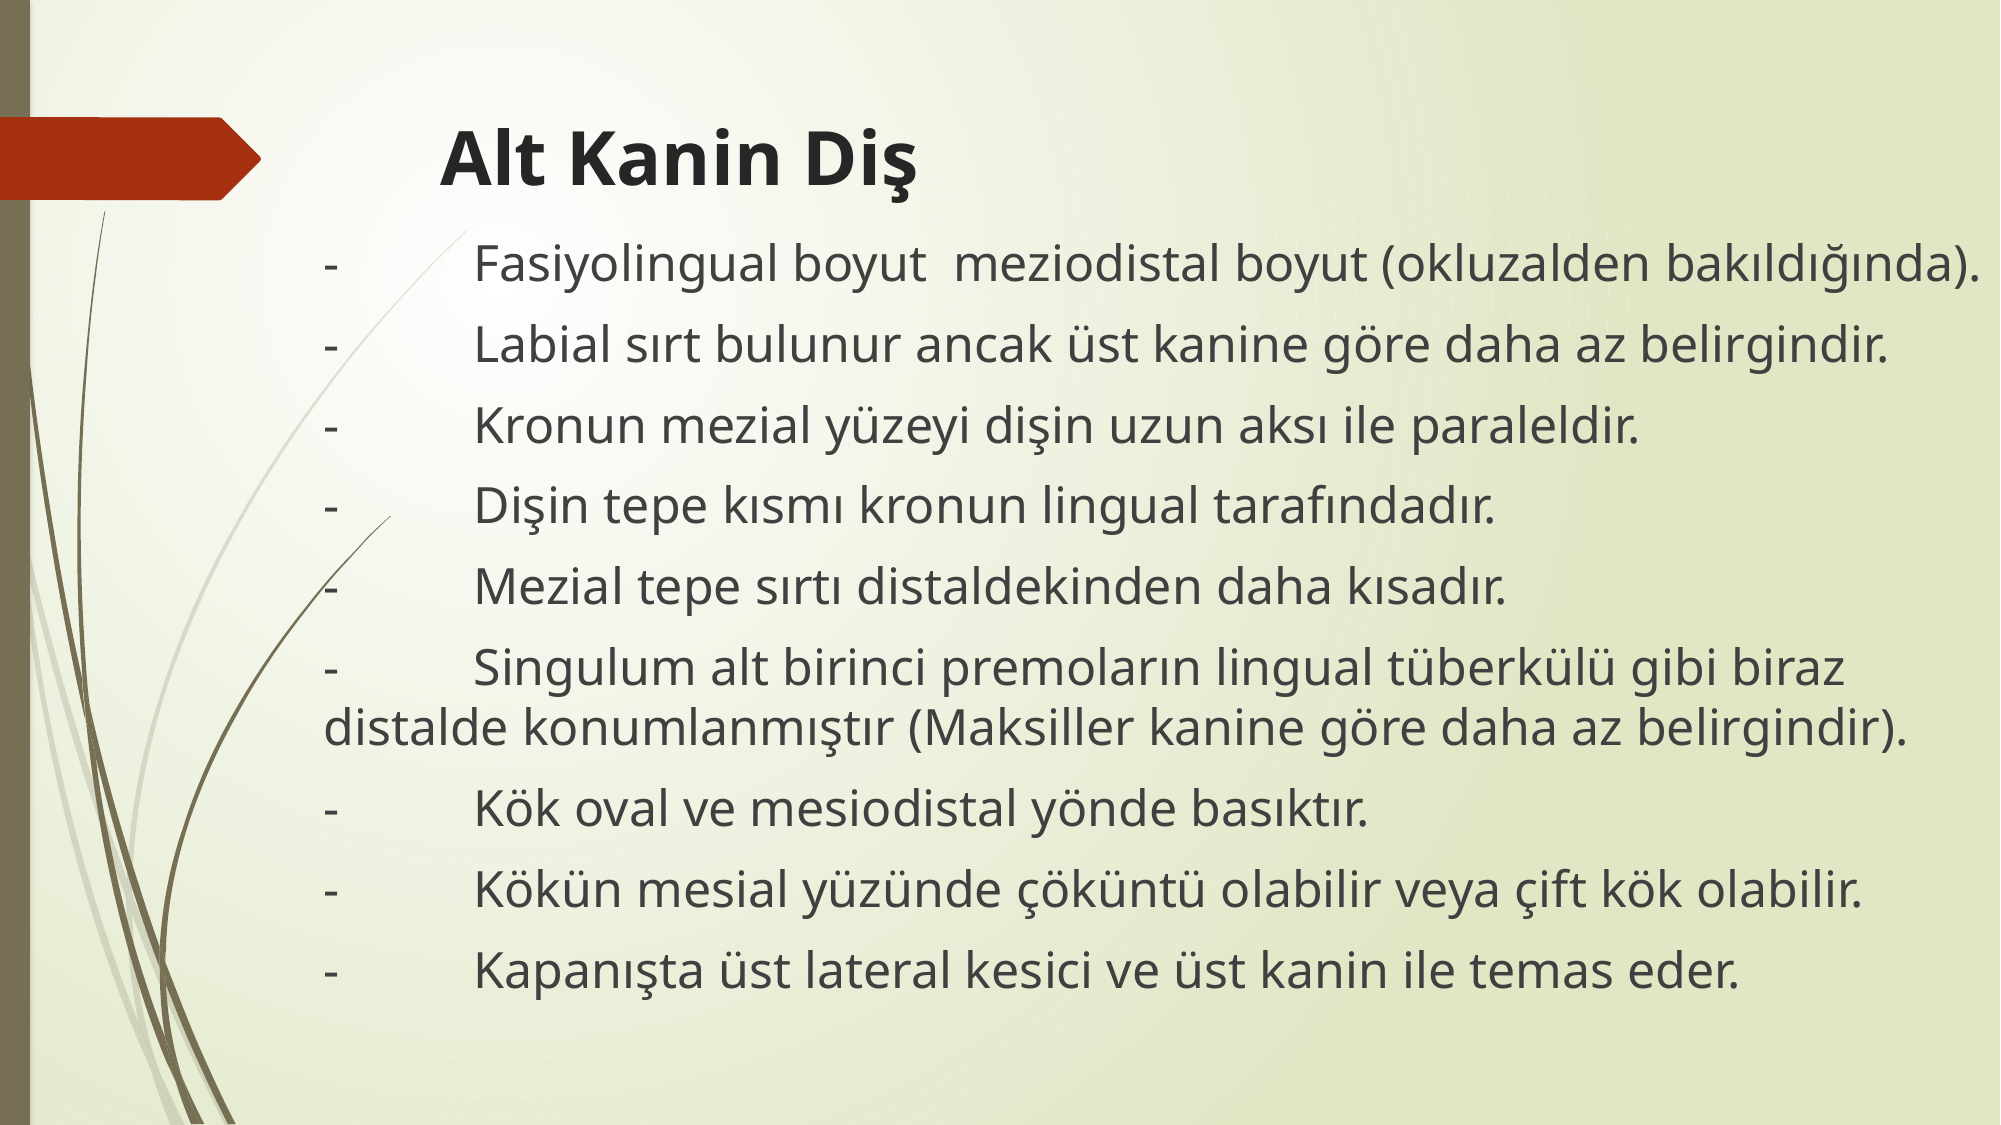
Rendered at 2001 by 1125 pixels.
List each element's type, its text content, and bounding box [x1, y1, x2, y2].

list - Fasiyolingual boyut meziodistal boyut (okluzalden bakıldığında). - Labial sırt bulunur ancak üst kanine göre daha az belirgindir. - Kronun mezial yüzeyi dişin uzun aksı ile paraleldir. - Dişin tepe kısmı kronun lingual tarafındadır. - Mezial tepe sırtı distaldekinden daha kısadır. - Singulum alt birinci premoların lingual tüberkülü gibi biraz distalde konumlanmıştır (Maksiller kanine göre daha az belirgindir). - Kök oval ve mesiodistal yönde basıktır. - Kökün mesial yüzünde çöküntü olabilir veya çift kök olabilir. - Kapanışta üst lateral kesici ve üst kanin ile temas eder. [308, 223, 2000, 697]
title Alt Kanin Diş [425, 102, 1888, 313]
